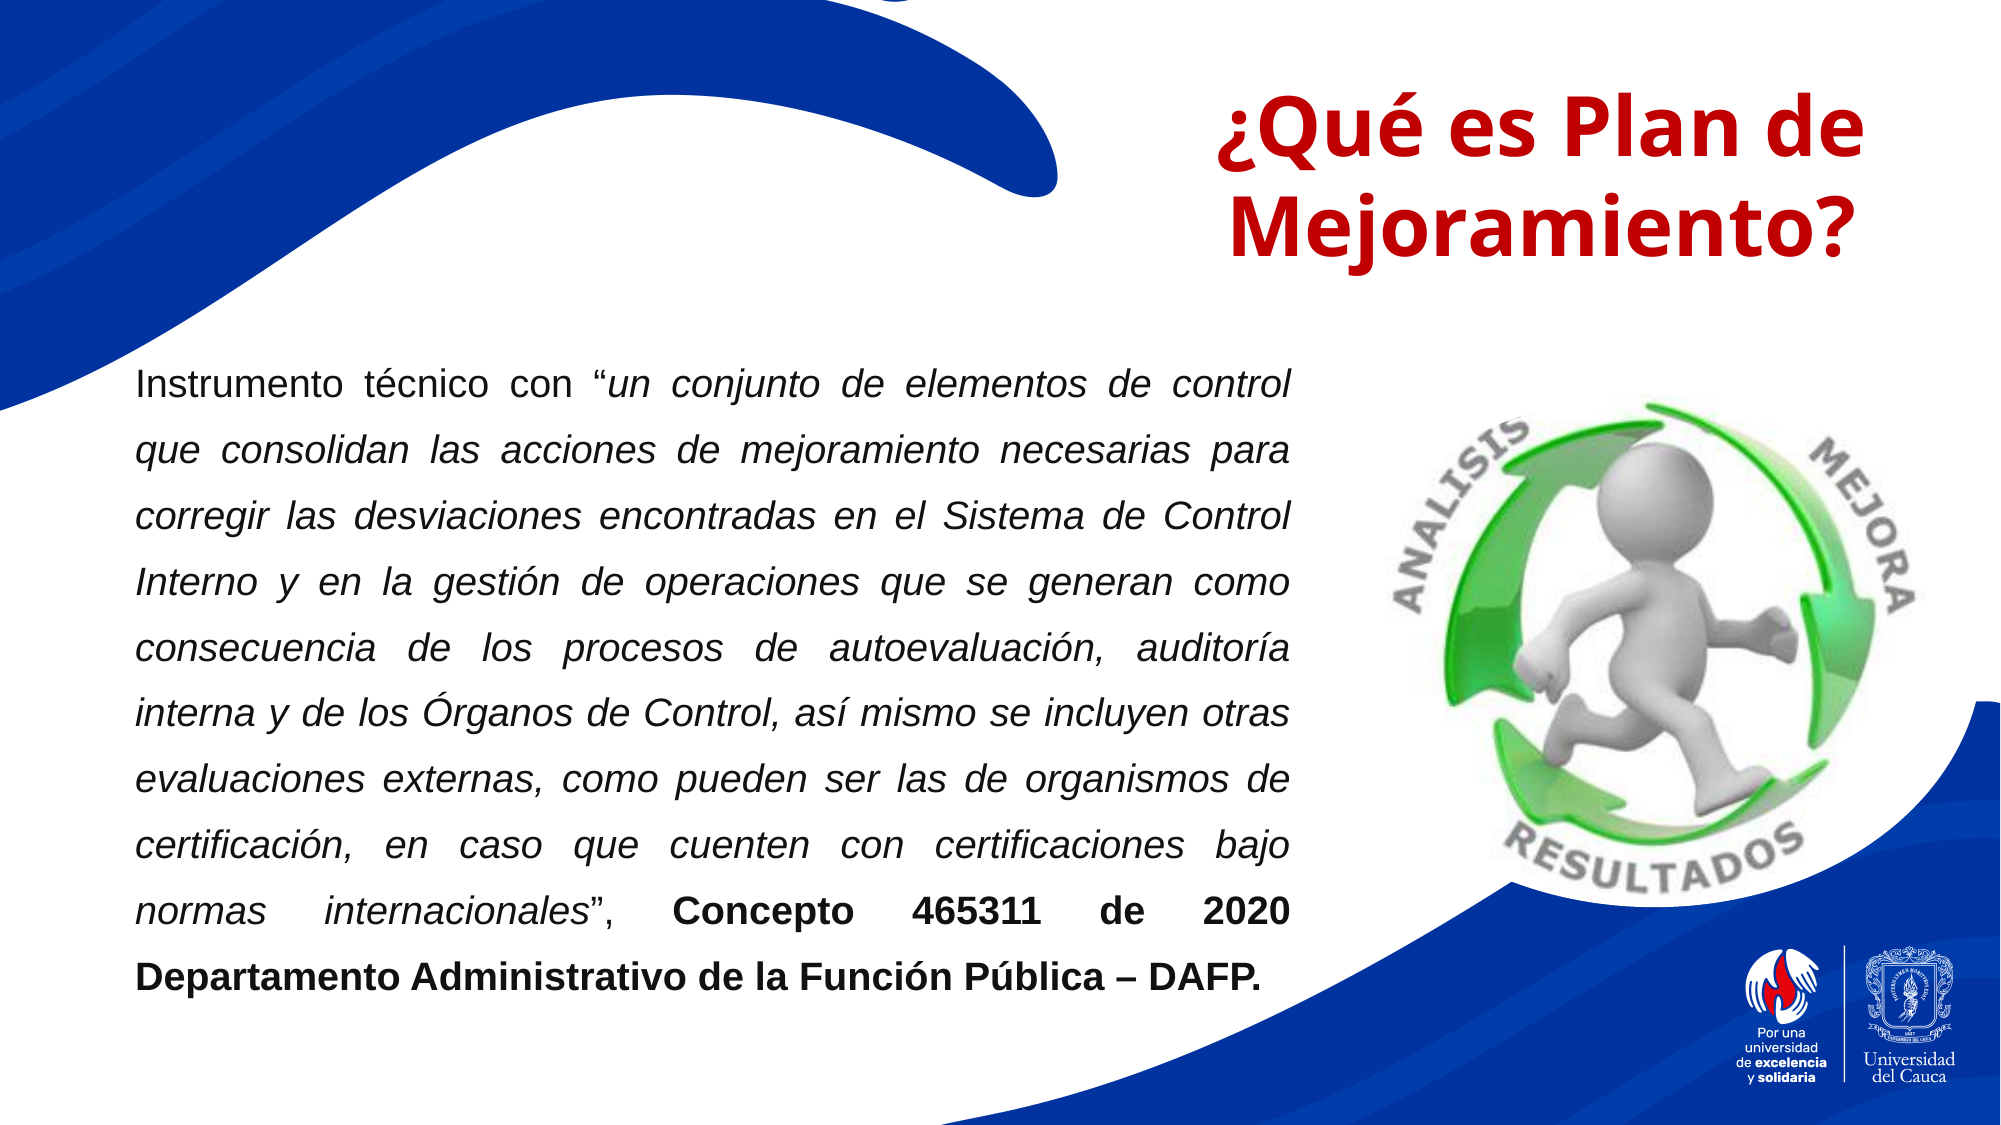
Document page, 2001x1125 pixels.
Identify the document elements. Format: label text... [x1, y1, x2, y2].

picture [0, 0, 2001, 1125]
text_box ¿Qué es Plan de Mejoramiento? [1042, 63, 2000, 284]
text_box Instrumento técnico con “un conjunto de elementos de control que consolidan las acciones de mejoramiento necesarias para corregir las desviaciones encontradas en el Sistema de Control Interno y en la gestión de operaciones que se generan como consecuencia de los procesos de autoevaluación, auditoría interna y de los Órganos de Control, así mismo se incluyen otras evaluaciones externas, como pueden ser las de organismos de certificación, en caso que cuenten con certificaciones bajo normas internacionales”, Concepto 465311 de 2020 Departamento Administrativo de la Función Pública – DAFP. [132, 336, 1292, 1067]
